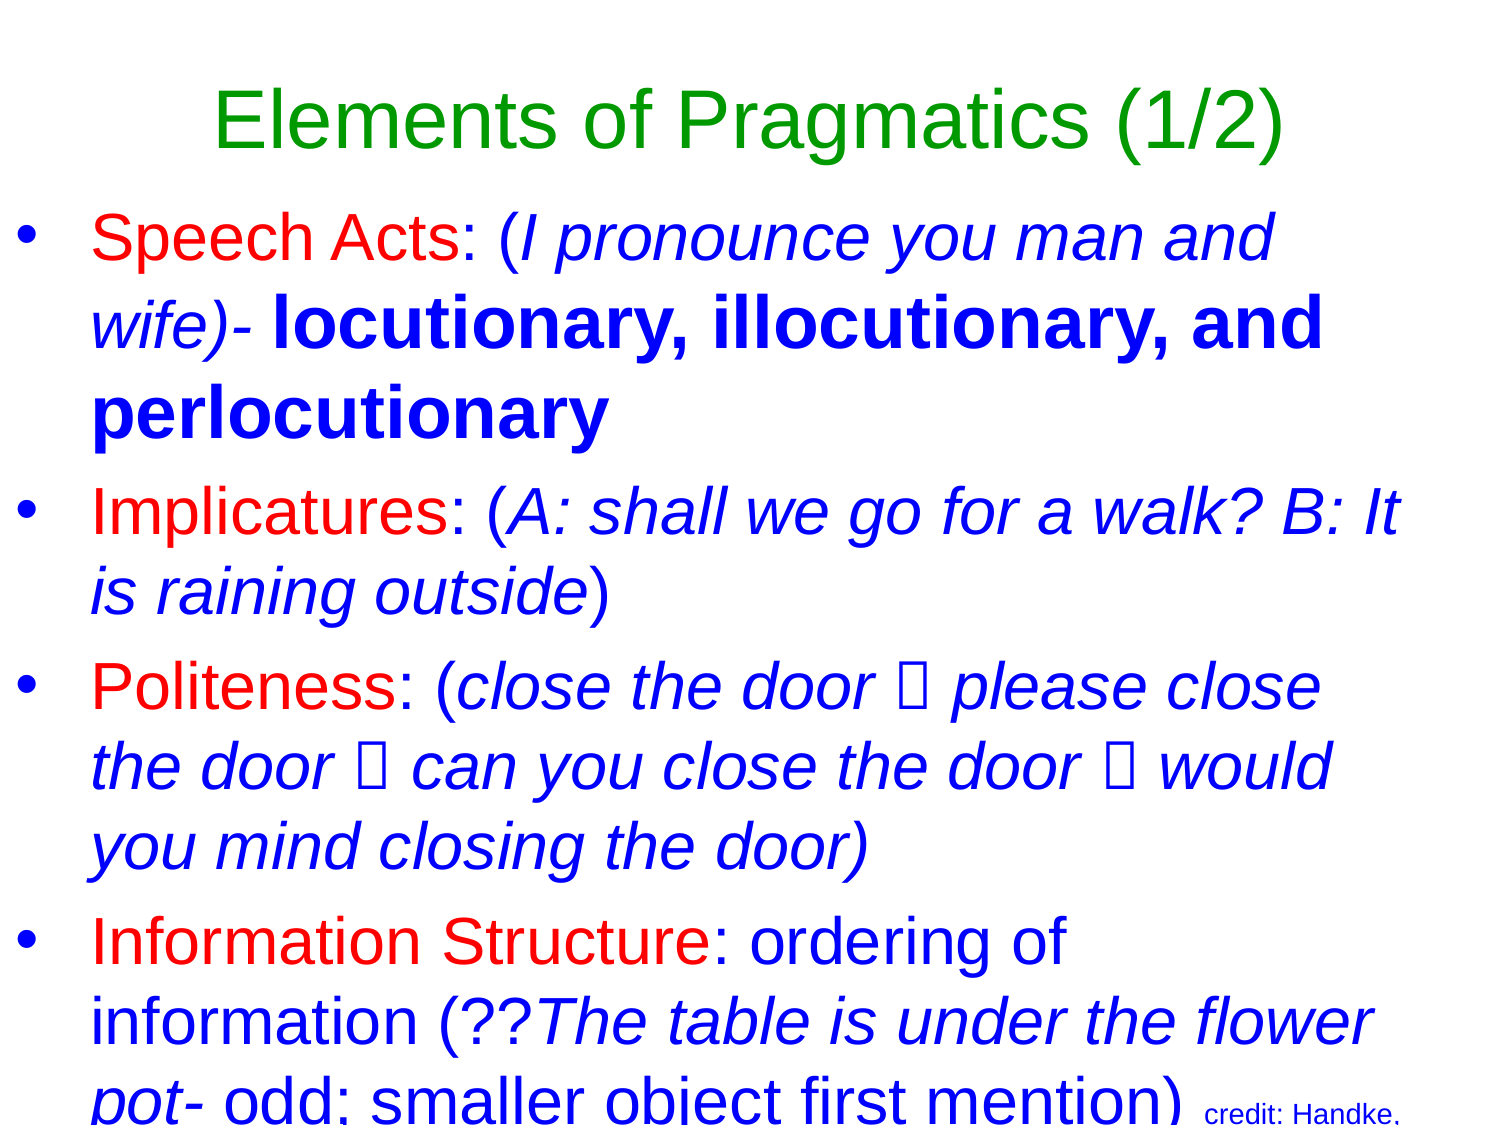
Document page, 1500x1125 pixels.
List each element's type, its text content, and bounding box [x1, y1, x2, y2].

title Elements of Pragmatics (1/2) [75, 45, 1425, 185]
list Speech Acts: (I pronounce you man and wife)- locutionary, illocutionary, and perlocutionary Implicatures: (A: shall we go for a walk? B: It is raining outside) Politeness: (close the door  please close the door  can you close the door  would you mind closing the door) Information Structure: ordering of information (??The table is under the flower pot- odd; smaller object first mention) credit: Handke, Jürgen. 2013. Semantics and Pragmatics - Deixis. (1 November, 2014) http://www.youtube.com/watch?v=-LK-lc0wLf8 [0, 185, 1425, 1005]
